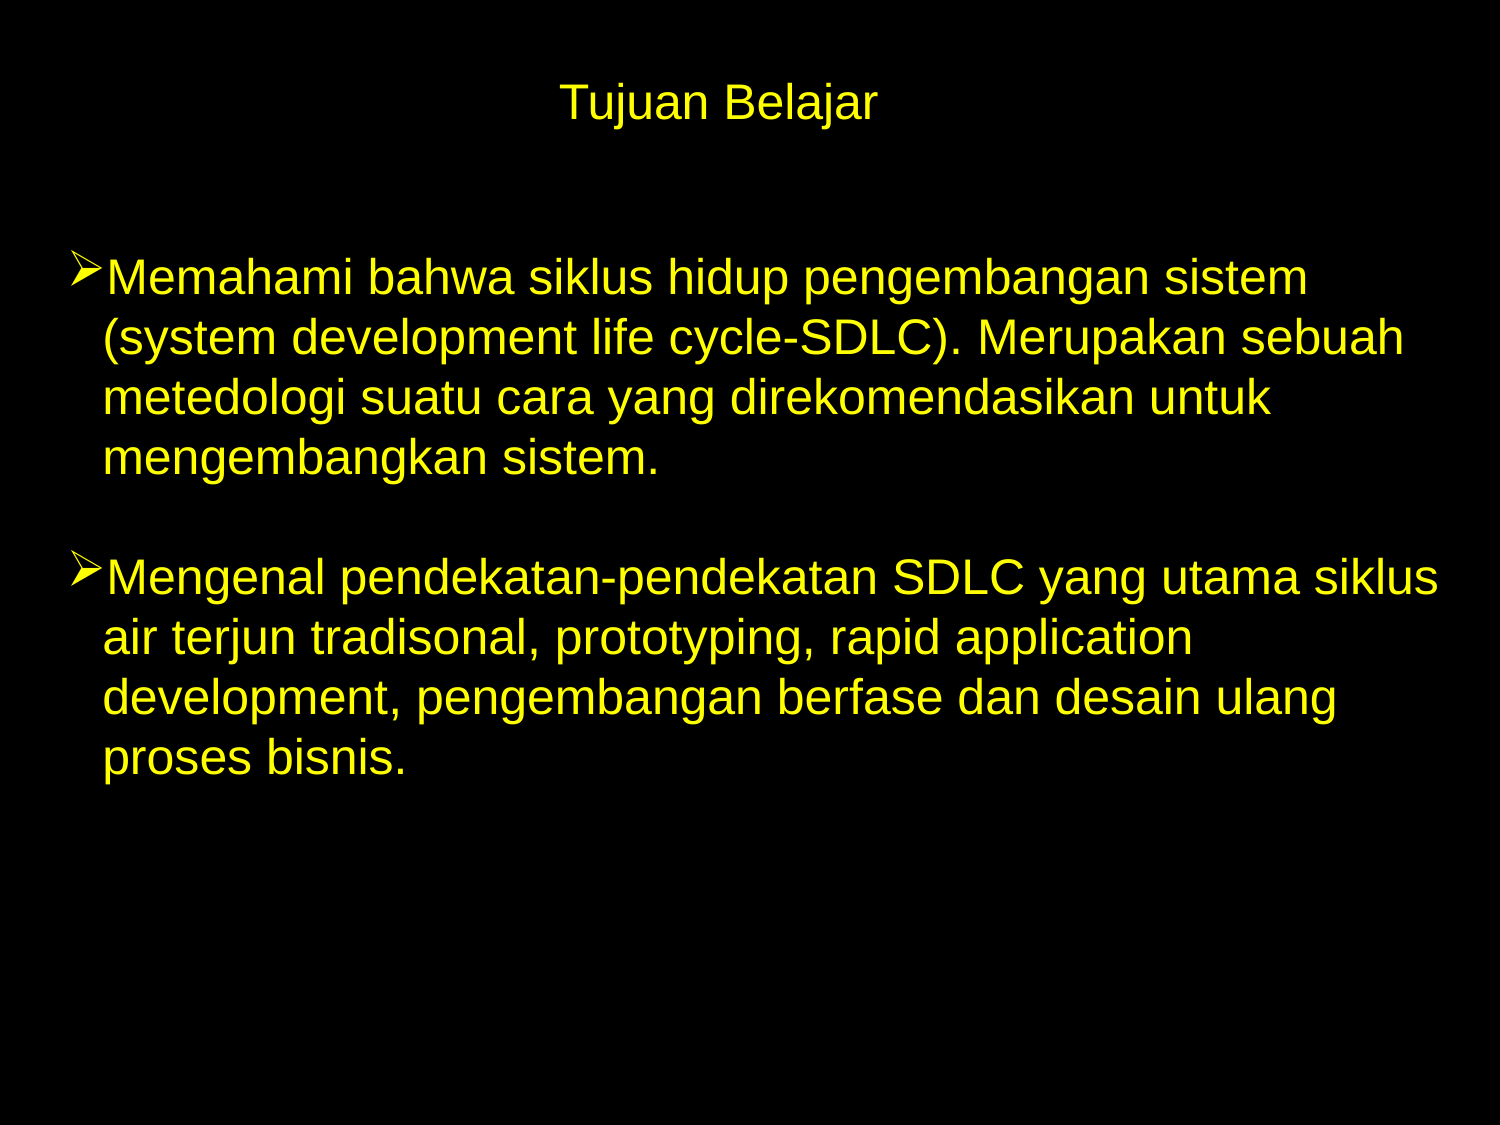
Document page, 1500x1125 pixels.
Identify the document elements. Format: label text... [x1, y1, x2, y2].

text_box Tujuan Belajar [512, 62, 925, 138]
text_box Memahami bahwa siklus hidup pengembangan sistem (system development life cycle-SDLC). Merupakan sebuah metedologi suatu cara yang direkomendasikan untuk mengembangkan sistem. Mengenal pendekatan-pendekatan SDLC yang utama siklus air terjun tradisonal, prototyping, rapid application development, pengembangan berfase dan desain ulang proses bisnis. [12, 237, 1488, 863]
